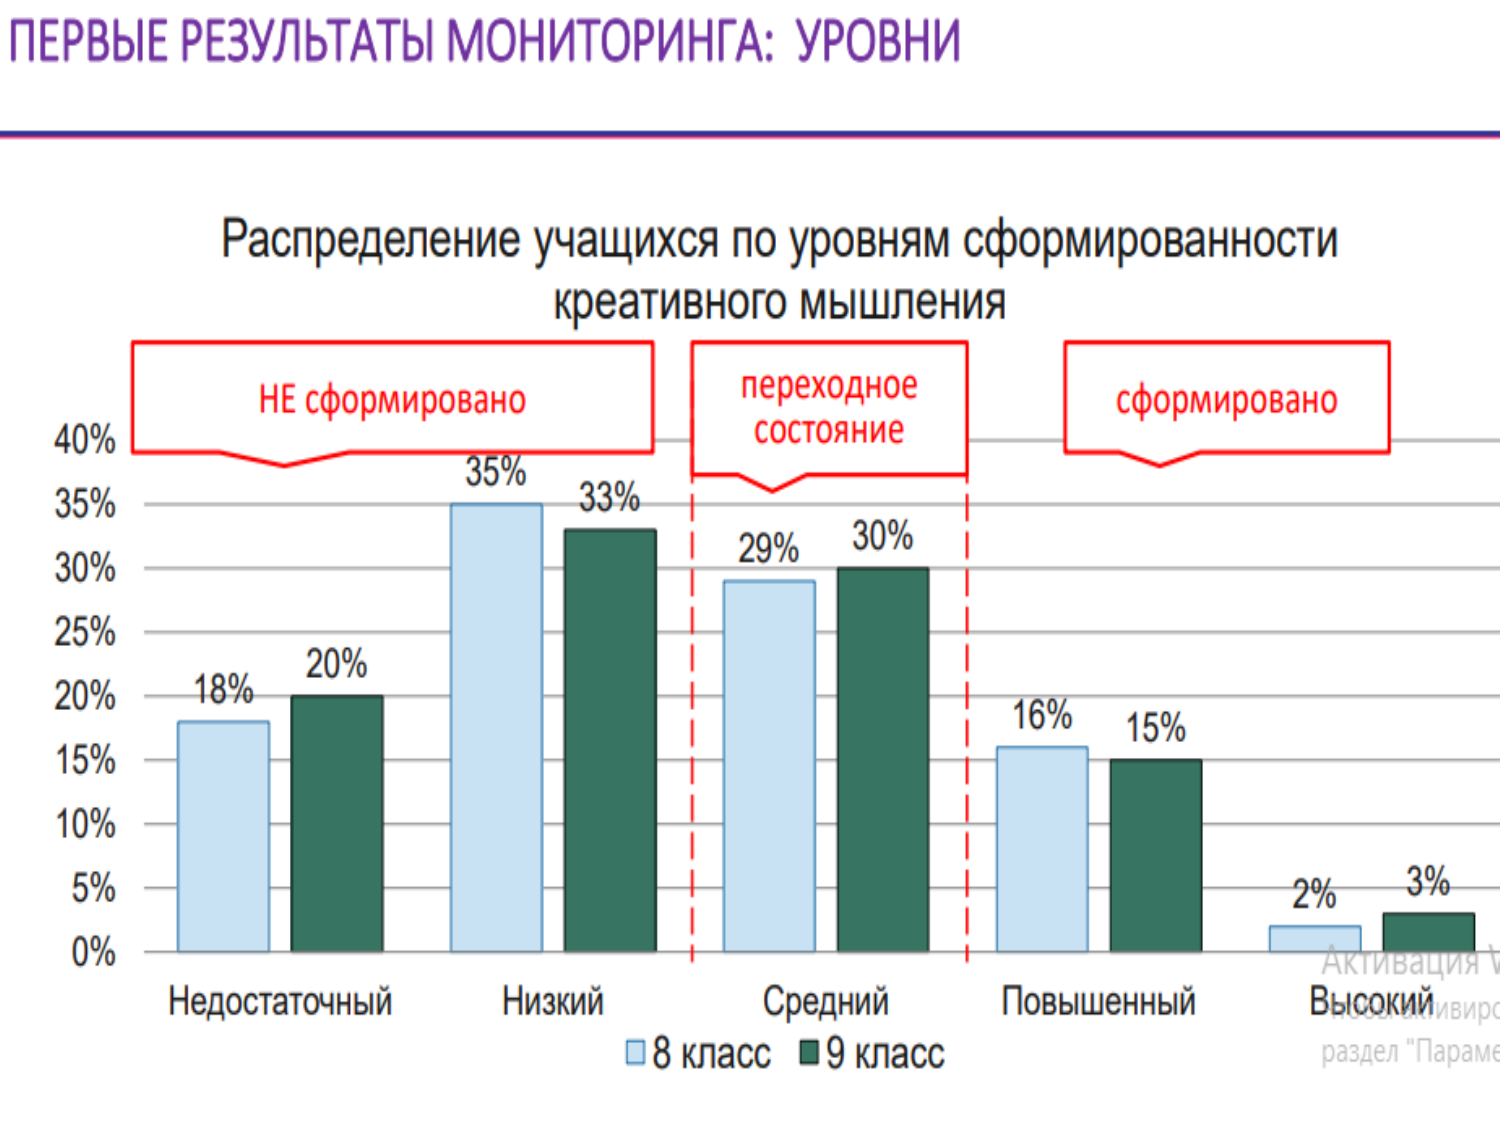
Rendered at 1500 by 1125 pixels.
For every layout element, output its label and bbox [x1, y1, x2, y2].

list [0, 0, 1500, 1090]
